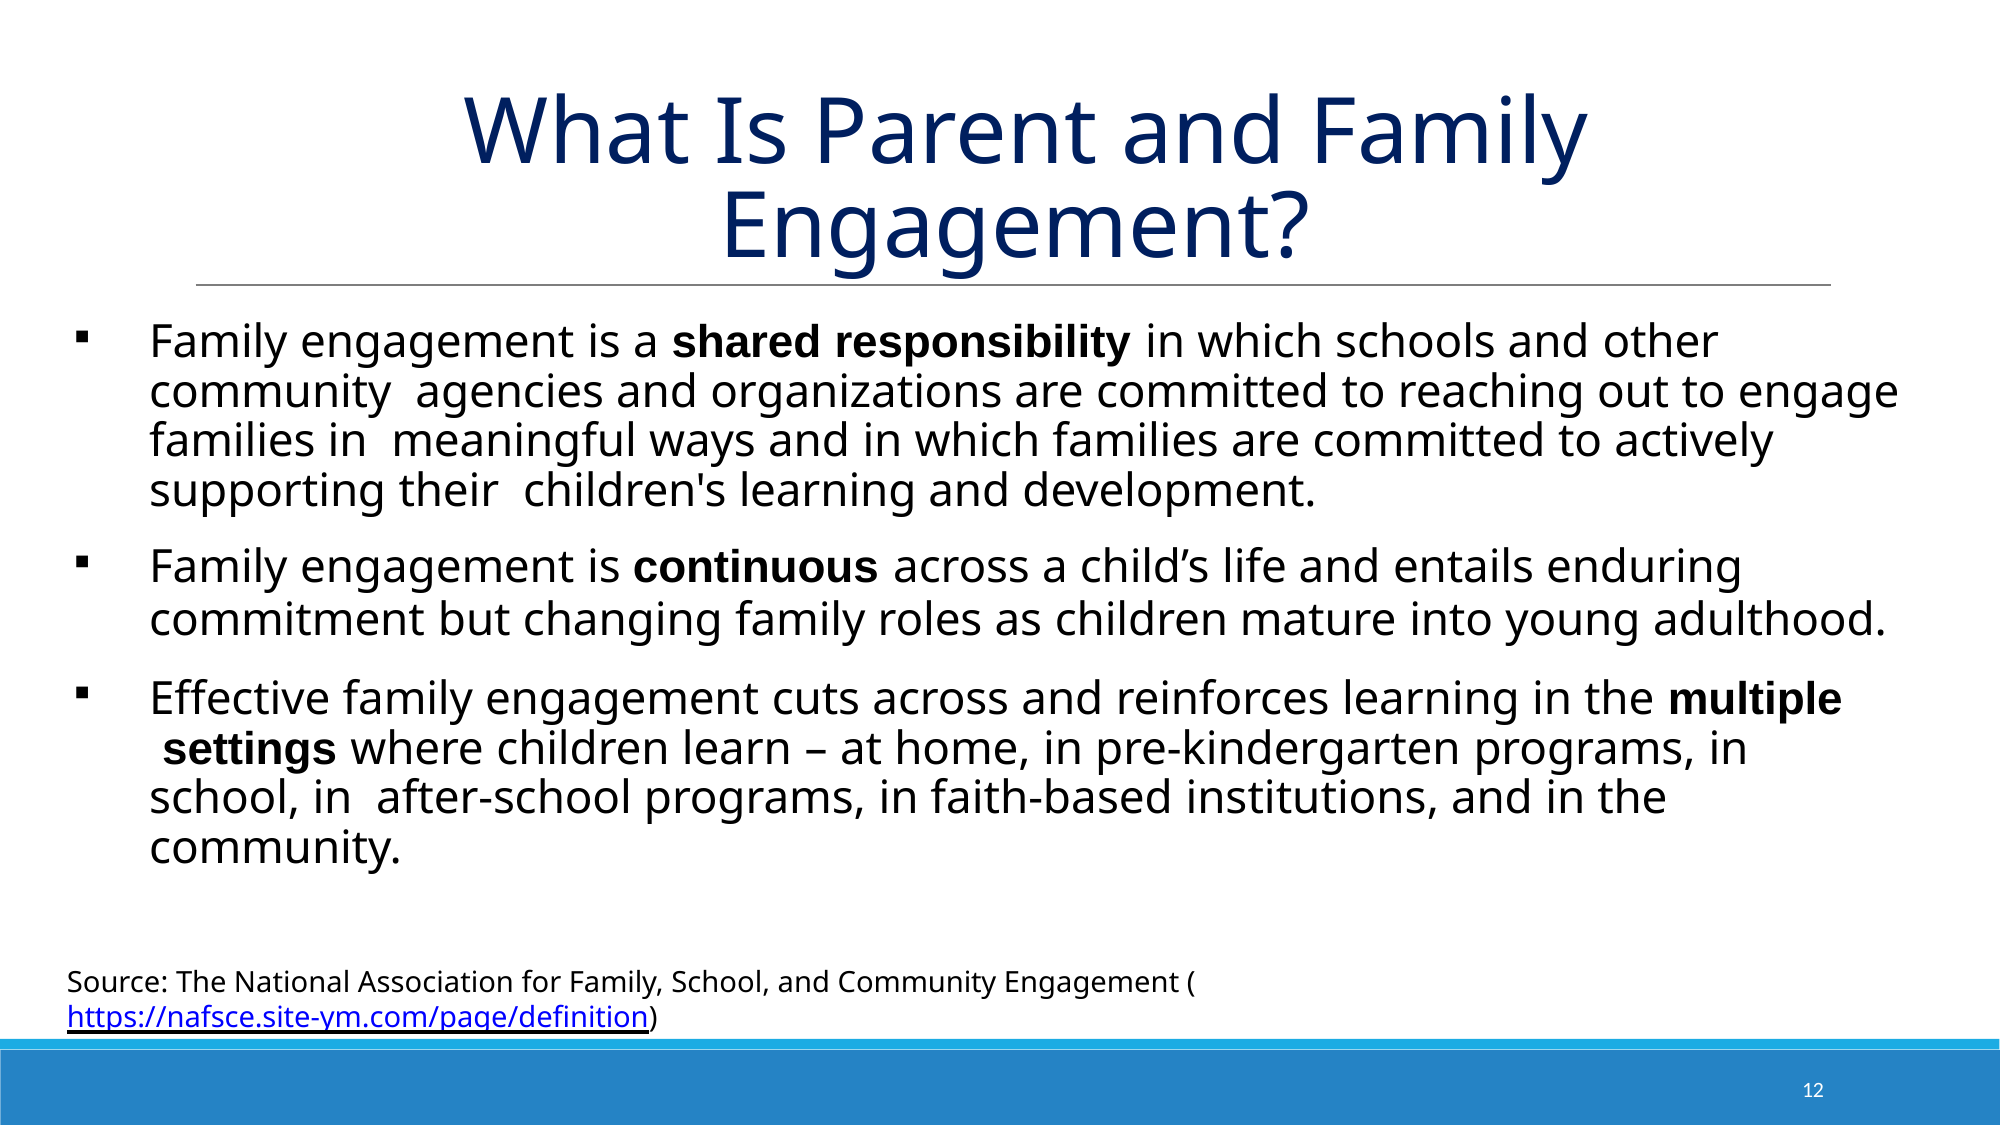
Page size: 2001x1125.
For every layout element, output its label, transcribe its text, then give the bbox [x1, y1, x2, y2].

title What Is Parent and Family Engagement? [167, 50, 1833, 277]
text_box Family engagement is a shared responsibility in which schools and other community agencies and organizations are committed to reaching out to engage families in meaningful ways and in which families are committed to actively supporting their children's learning and development. Family engagement is continuous across a child’s life and entails enduring commitment but changing family roles as children mature into young adulthood. Effective family engagement cuts across and reinforces learning in the multiple settings where children learn – at home, in pre-kindergarten programs, in school, in after-school programs, in faith-based institutions, and in the community. [72, 310, 1901, 873]
text_box Source: The National Association for Family, School, and Community Engagement (https://nafsce.site-ym.com/page/definition) [64, 961, 1697, 1038]
slide_number 12 [1795, 1078, 1831, 1125]
